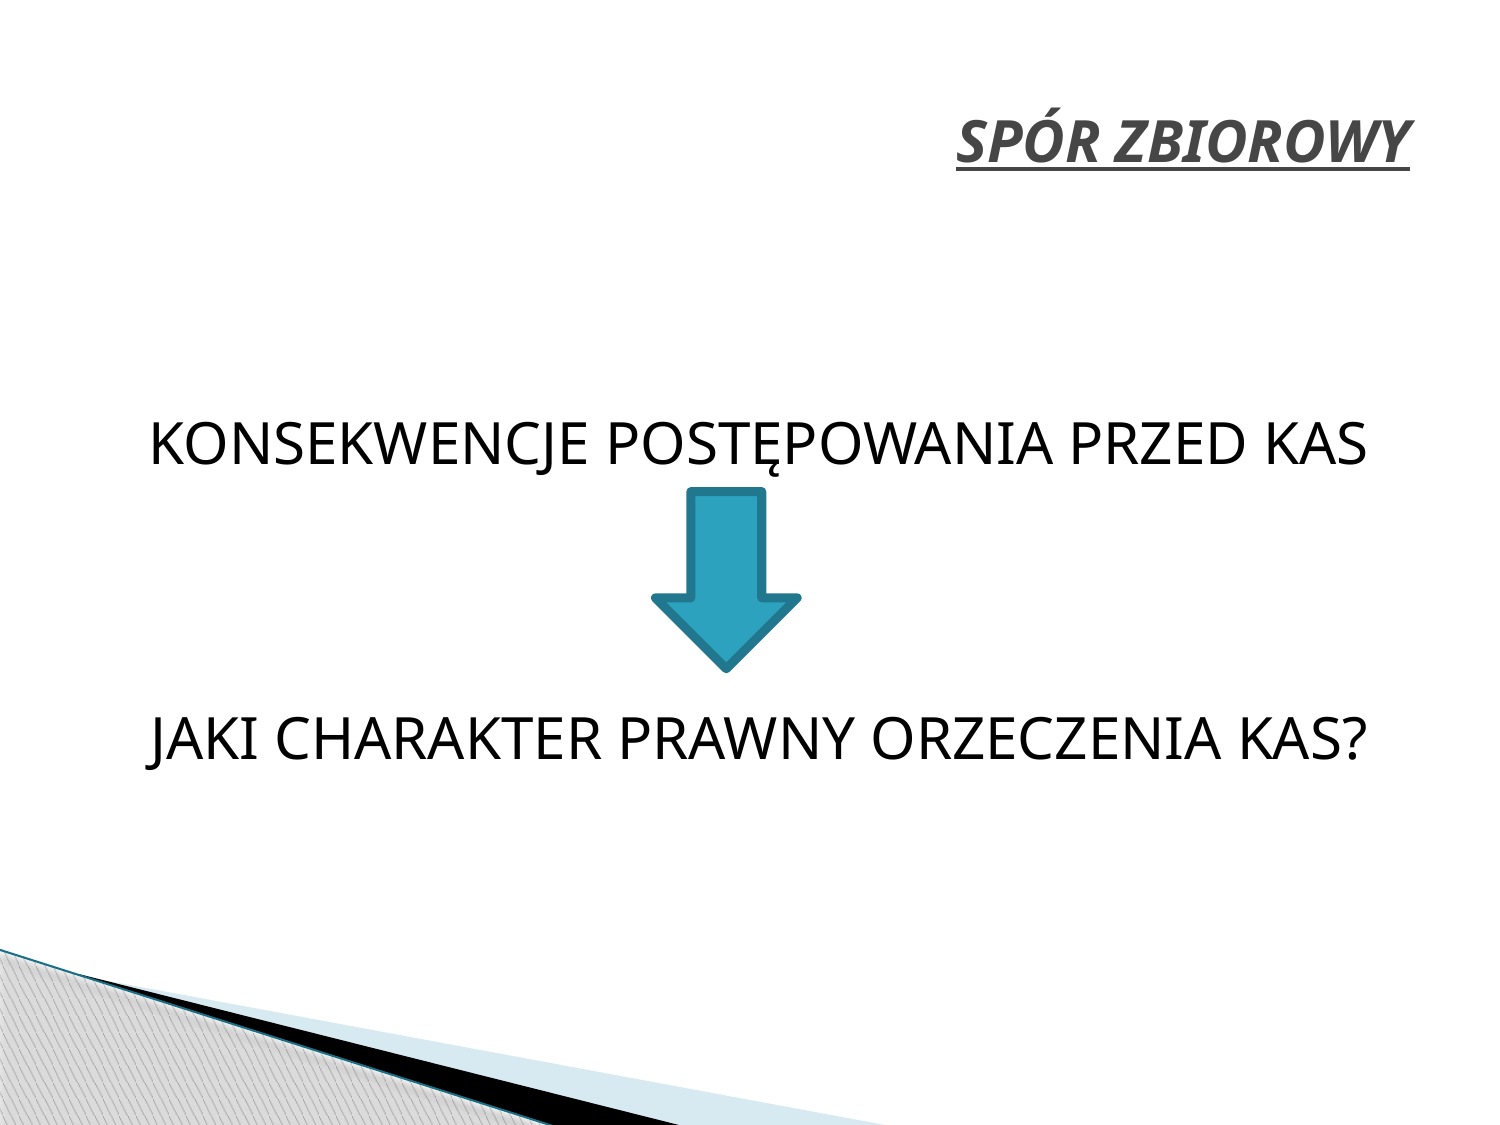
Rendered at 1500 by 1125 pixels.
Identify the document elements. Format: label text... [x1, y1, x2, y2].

title SPÓR ZBIOROWY [75, 45, 1425, 233]
text_box [651, 487, 802, 674]
list KONSEKWENCJE POSTĘPOWANIA PRZED KAS JAKI CHARAKTER PRAWNY ORZECZENIA KAS? [75, 243, 1425, 986]
